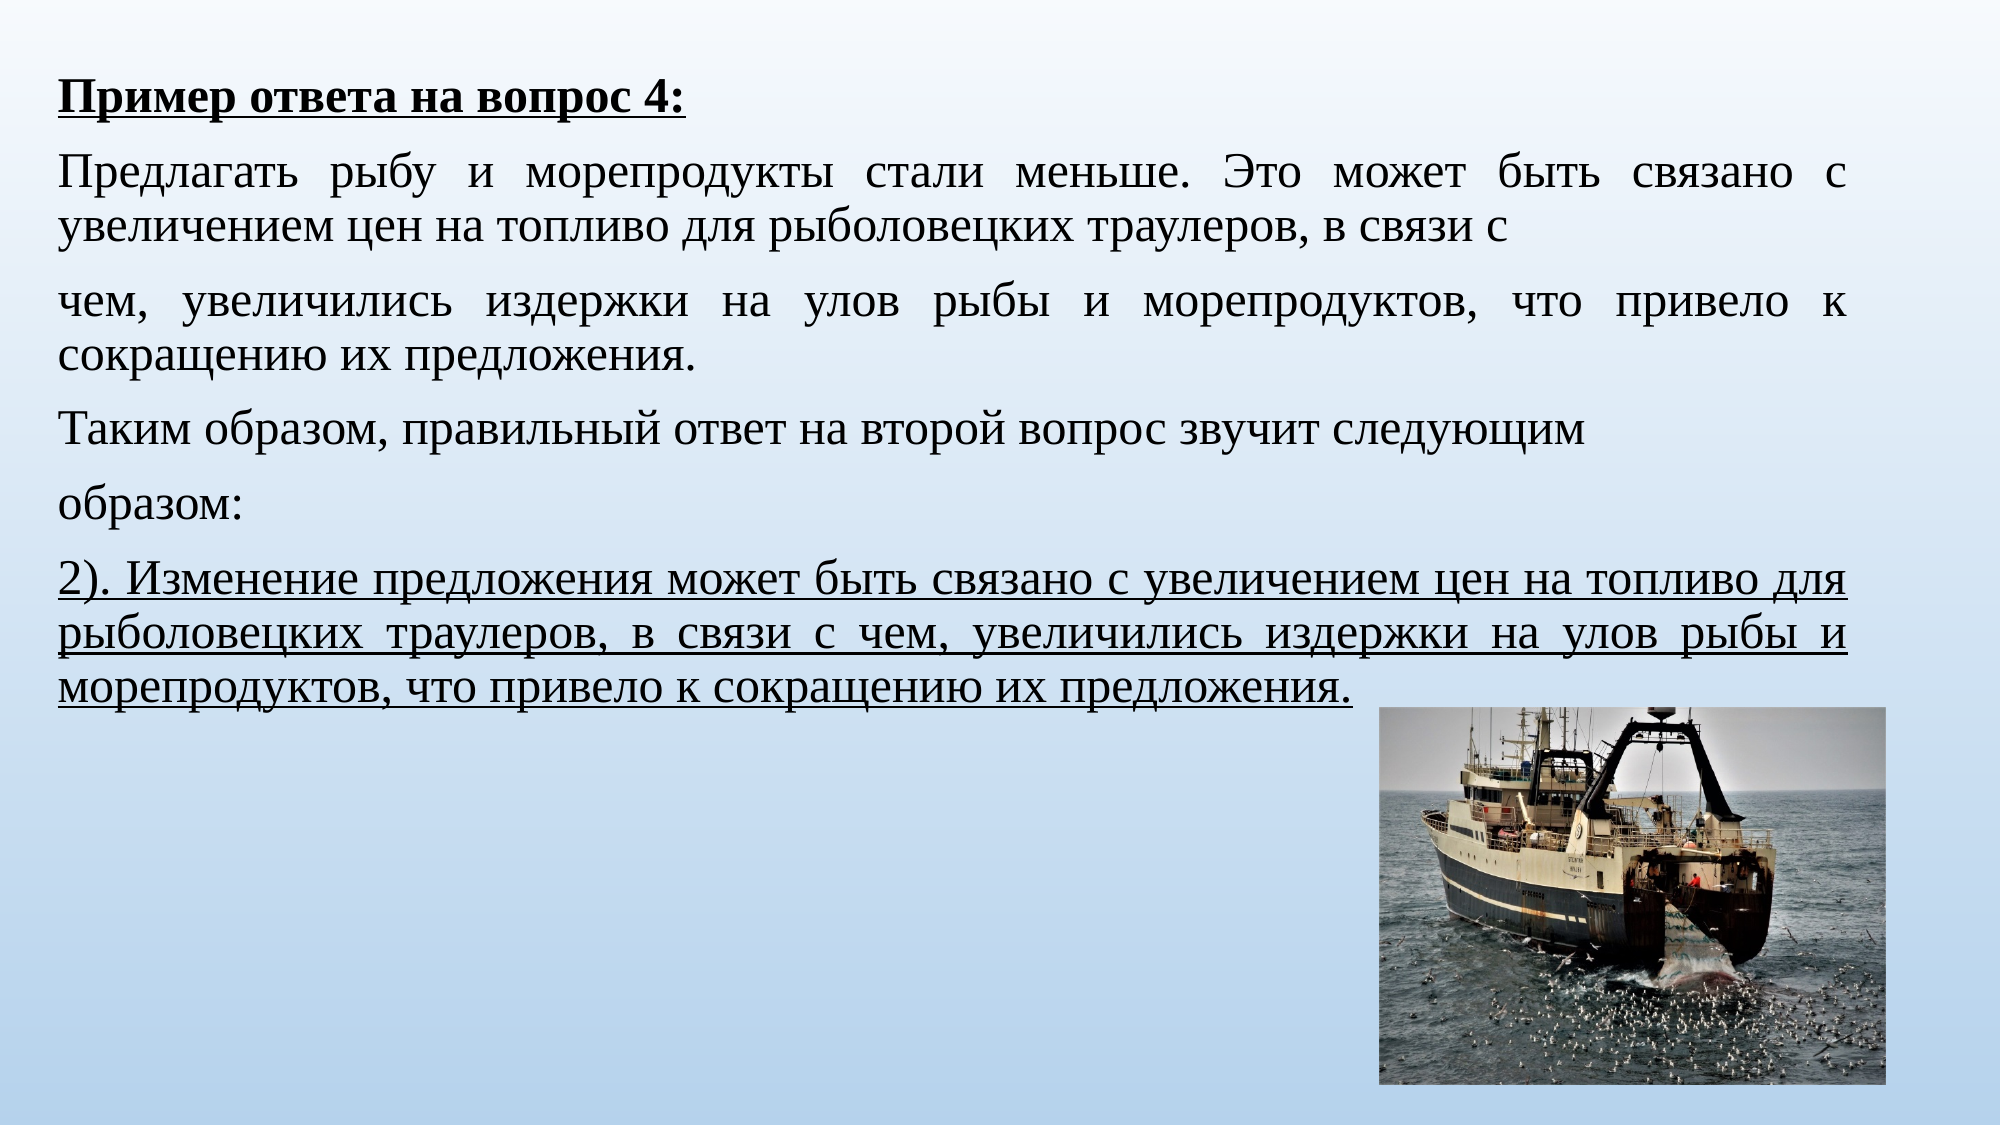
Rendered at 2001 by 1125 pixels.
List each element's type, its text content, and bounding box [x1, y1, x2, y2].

picture [1379, 707, 1886, 1085]
list Пример ответа на вопрос 4: Предлагать рыбу и морепродукты стали меньше. Это может быть связано с увеличением цен на топливо для рыболовецких траулеров, в связи с чем, увеличились издержки на улов рыбы и морепродуктов, что привело к сокращению их предложения. Таким образом, правильный ответ на второй вопрос звучит следующим образом: 2). Изменение предложения может быть связано с увеличением цен на топливо для рыболовецких траулеров, в связи с чем, увеличились издержки на улов рыбы и морепродуктов, что привело к сокращению их предложения. [42, 61, 1863, 1022]
